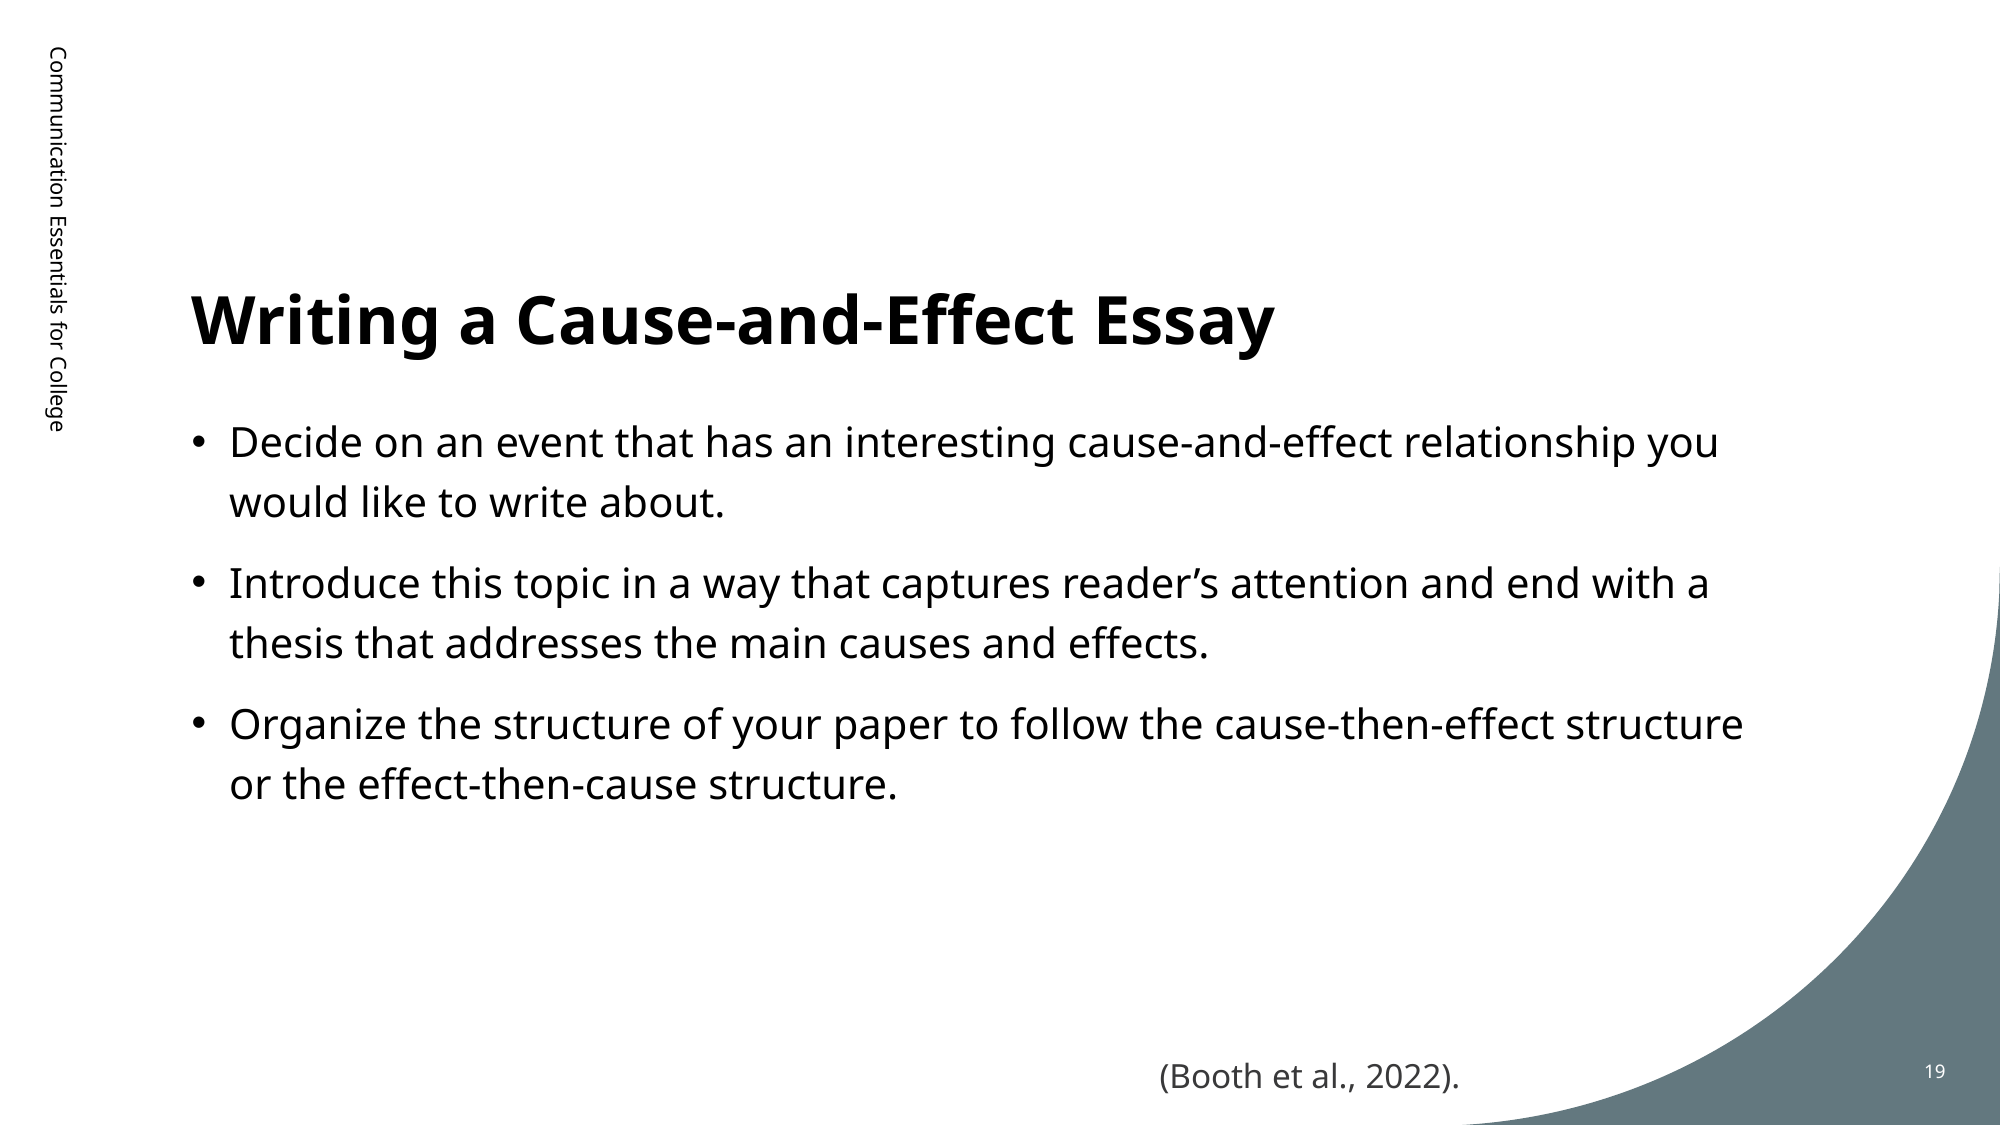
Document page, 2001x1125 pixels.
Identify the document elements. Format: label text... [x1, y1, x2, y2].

title Writing a Cause-and-Effect Essay [176, 118, 1809, 366]
text_box (Booth et al., 2022). [1144, 1048, 1595, 1103]
list Decide on an event that has an interesting cause-and-effect relationship you would like to write about. Introduce this topic in a way that captures reader’s attention and end with a thesis that addresses the main causes and effects. Organize the structure of your paper to follow the cause-then-effect structure or the effect-then-cause structure. [176, 398, 1809, 975]
footer Communication Essentials for College [20, 31, 80, 661]
slide_number 19 [1893, 1042, 1961, 1103]
